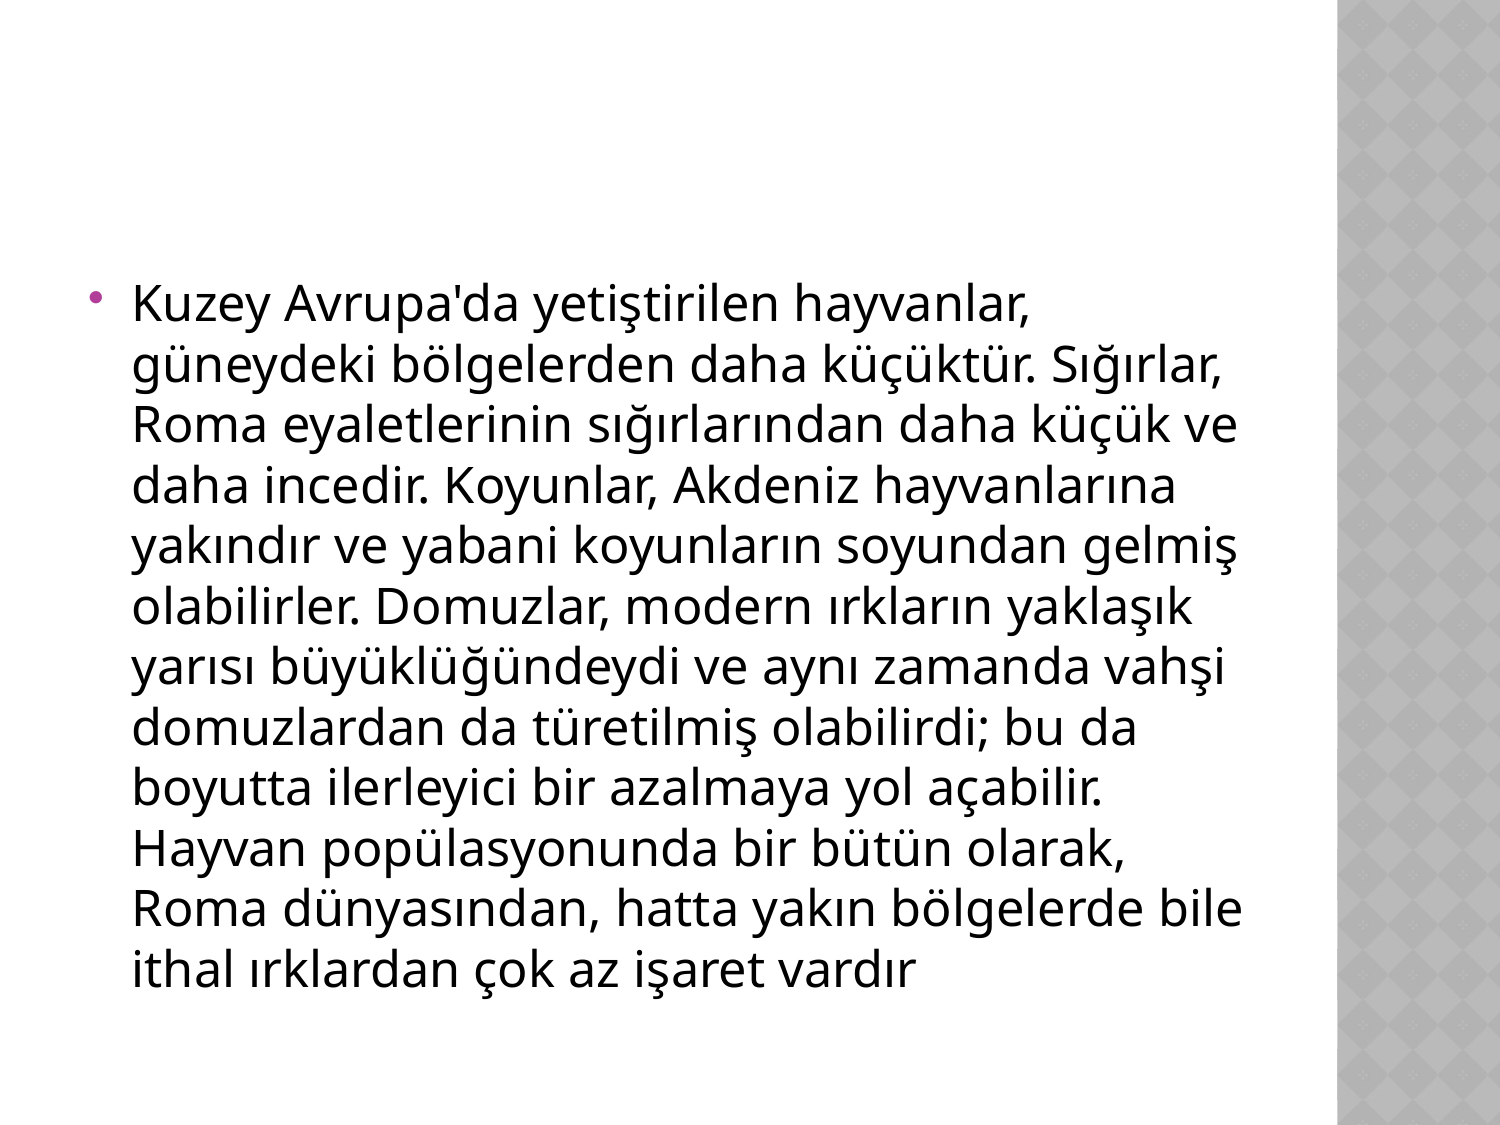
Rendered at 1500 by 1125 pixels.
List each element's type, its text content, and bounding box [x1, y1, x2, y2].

list Kuzey Avrupa'da yetiştirilen hayvanlar, güneydeki bölgelerden daha küçüktür. Sığırlar, Roma eyaletlerinin sığırlarından daha küçük ve daha incedir. Koyunlar, Akdeniz hayvanlarına yakındır ve yabani koyunların soyundan gelmiş olabilirler. Domuzlar, modern ırkların yaklaşık yarısı büyüklüğündeydi ve aynı zamanda vahşi domuzlardan da türetilmiş olabilirdi; bu da boyutta ilerleyici bir azalmaya yol açabilir. Hayvan popülasyonunda bir bütün olarak, Roma dünyasından, hatta yakın bölgelerde bile ithal ırklardan çok az işaret vardır [75, 264, 1263, 1059]
